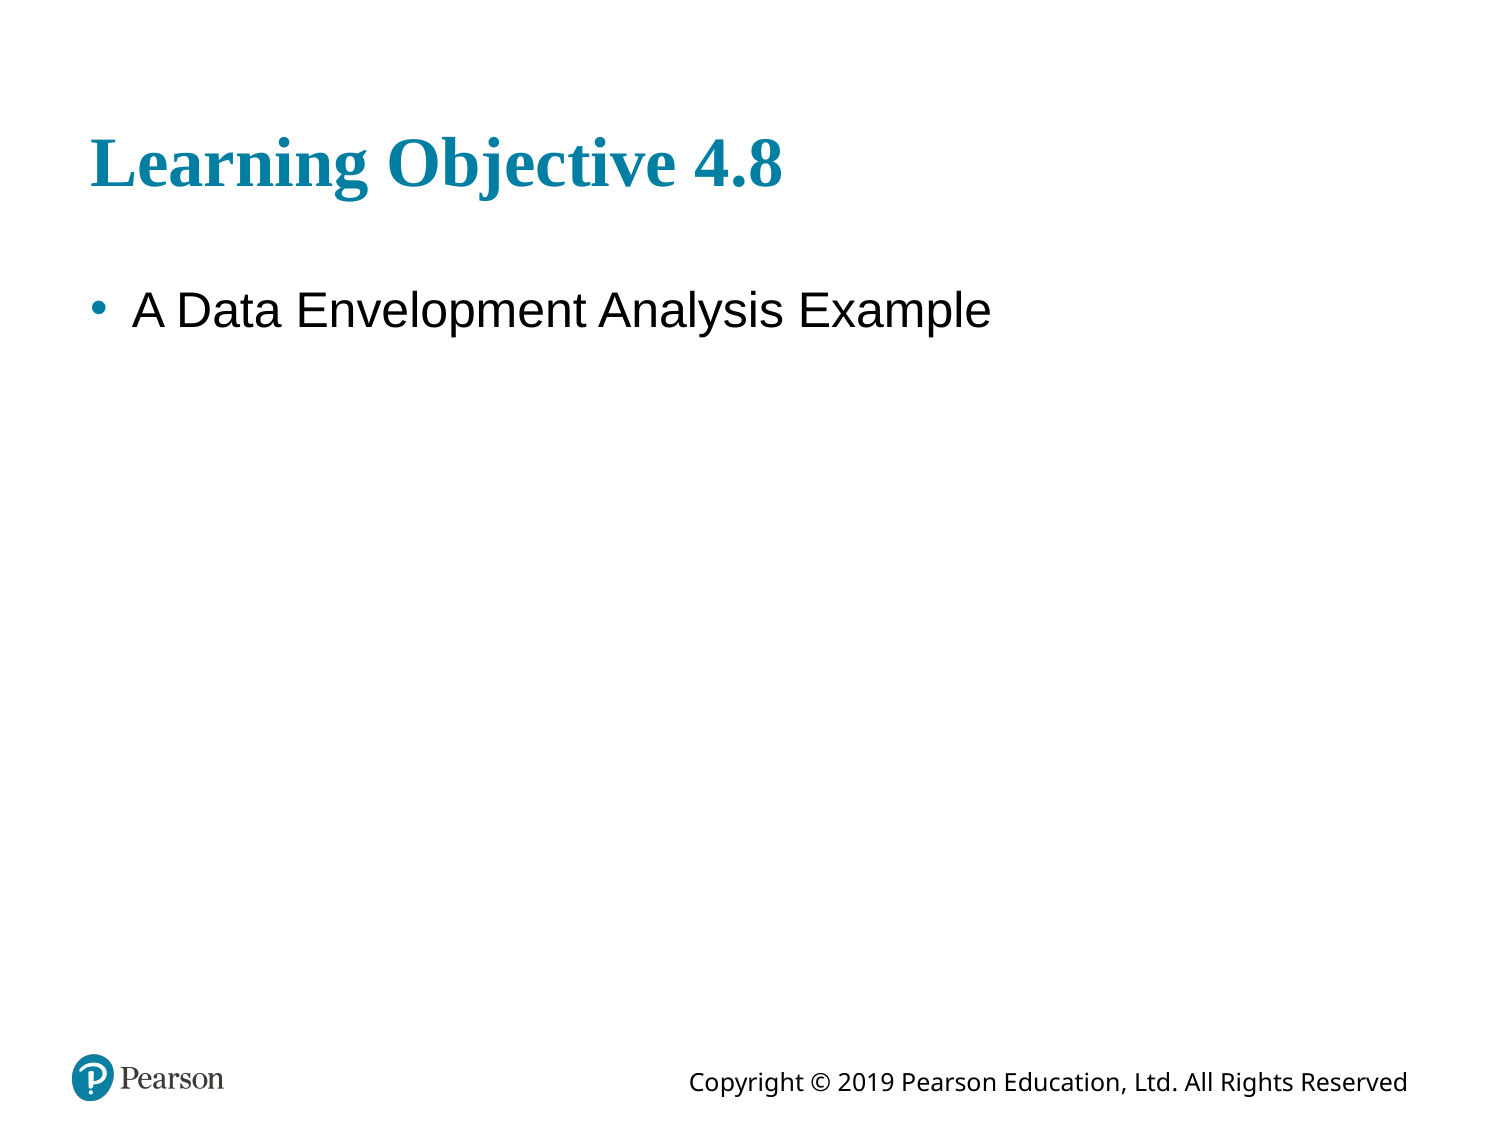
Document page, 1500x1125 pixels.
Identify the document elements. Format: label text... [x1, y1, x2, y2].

list A Data Envelopment Analysis Example [75, 262, 1425, 1005]
title Learning Objective 4.8 [75, 35, 1425, 216]
picture [80, 1063, 106, 1088]
picture [72, 1087, 83, 1101]
picture [98, 1054, 224, 1101]
picture [72, 1054, 88, 1070]
